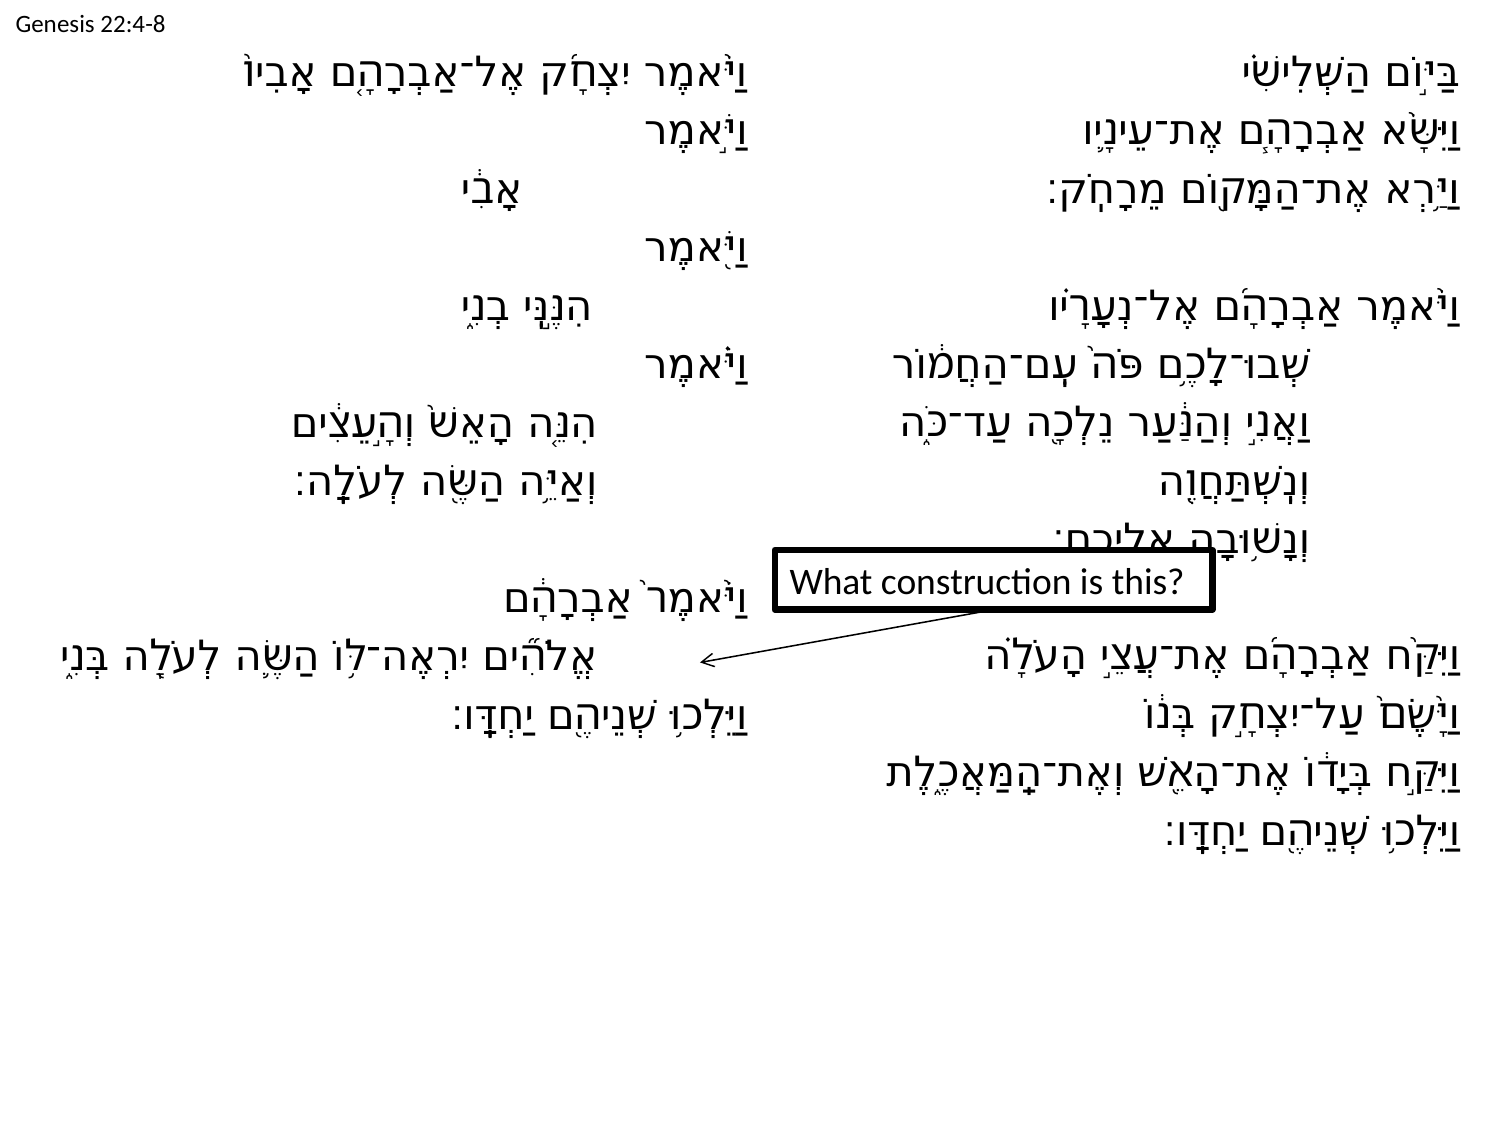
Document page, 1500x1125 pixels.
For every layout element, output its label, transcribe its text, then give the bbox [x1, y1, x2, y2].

text_box בַּיּ֣וֹם הַשְּׁלִישִׁ֗י וַיִּשָּׂ֨א אַבְרָהָ֧ם אֶת־עֵינָ֛יו וַיַּ֥רְא אֶת־הַמָּק֖וֹם מֵרָחֹֽק׃ וַיֹּ֨אמֶר אַבְרָהָ֜ם אֶל־נְעָרָ֗יו שְׁבוּ־לָכֶ֥ם פֹּה֙ עִֽם־הַחֲמ֔וֹר וַאֲנִ֣י וְהַנַּ֔עַר נֵלְכָ֖ה עַד־כֹּ֑ה וְנִֽשְׁתַּחֲוֶ֖ה וְנָשׁ֥וּבָה אֲלֵיכֶֽם׃ וַיִּקַּ֨ח אַבְרָהָ֜ם אֶת־עֲצֵ֣י הָעֹלָ֗ה וַיָּ֙שֶׂם֙ עַל־יִצְחָ֣ק בְּנ֔וֹ וַיִּקַּ֣ח בְּיָד֔וֹ אֶת־הָאֵ֖שׁ וְאֶת־הַֽמַּאֲכֶ֑לֶת וַיֵּלְכ֥וּ שְׁנֵיהֶ֖ם יַחְדָּֽו׃ [787, 37, 1475, 1113]
text_box Genesis 22:4-8 [0, 0, 182, 45]
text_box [699, 610, 994, 663]
text_box What construction is this? [774, 549, 1213, 610]
text_box וַיֹּ֨אמֶר יִצְחָ֜ק אֶל־אַבְרָהָ֤ם אָבִיו֙ וַיֹּ֣אמֶר אָבִ֔י וַיֹּ֖אמֶר הִנֶּ֣נִּֽי בְנִ֑י וַיֹּ֗אמֶר הִנֵּ֤ה הָאֵשׁ֙ וְהָ֣עֵצִ֔ים וְאַיֵּ֥ה הַשֶּׂ֖ה לְעֹלָֽה׃ וַיֹּ֙אמֶר֙ אַבְרָהָ֔ם אֱלֹהִ֞ים יִרְאֶה־לּ֥וֹ הַשֶּׂ֛ה לְעֹלָ֖ה בְּנִ֑י וַיֵּלְכ֥וּ שְׁנֵיהֶ֖ם יַחְדָּֽו׃ [0, 37, 763, 1113]
